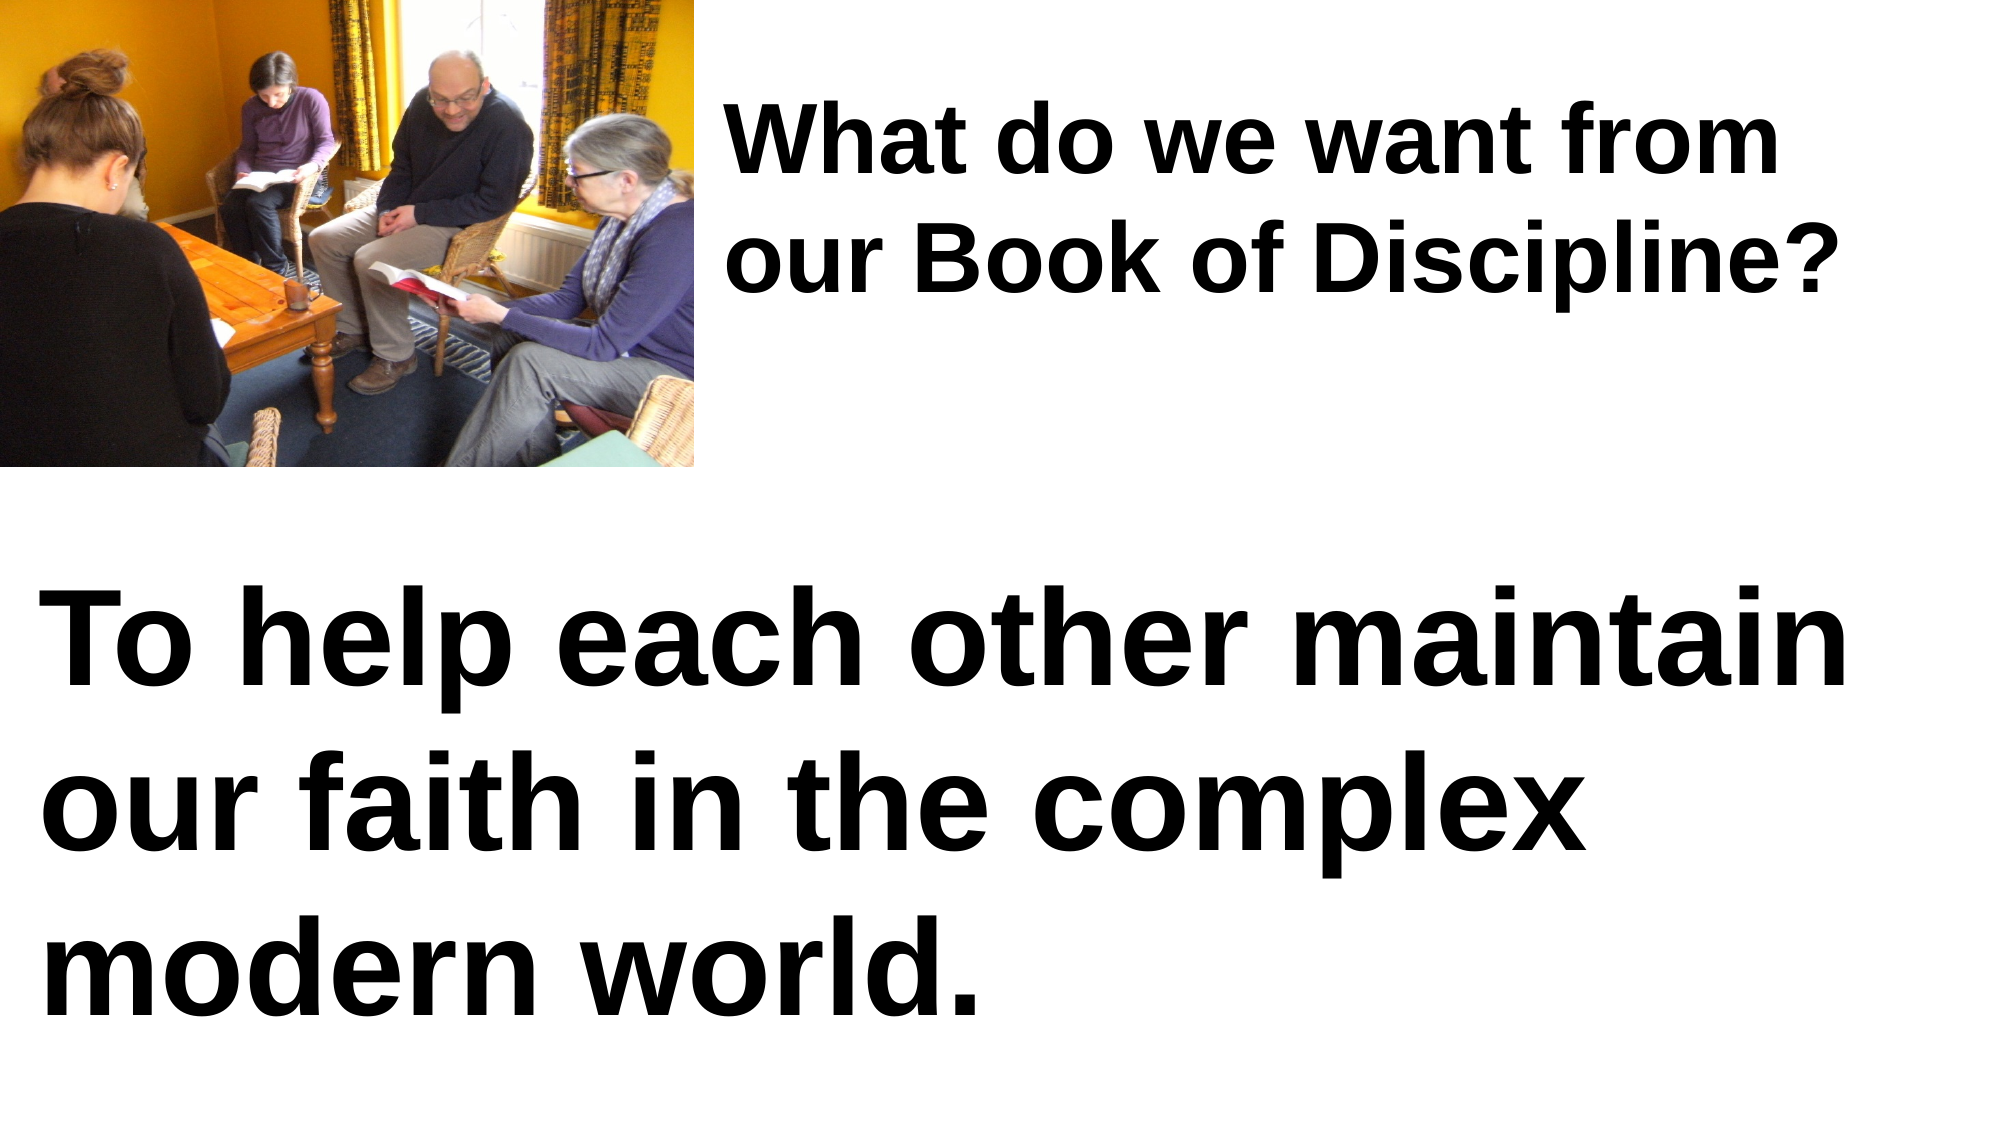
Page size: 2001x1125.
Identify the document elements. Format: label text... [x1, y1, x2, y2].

text_box To help each other maintain our faith in the complex modern world. [23, 540, 1960, 1051]
text_box What do we want from our Book of Discipline? [708, 65, 1987, 321]
picture [0, 0, 694, 467]
